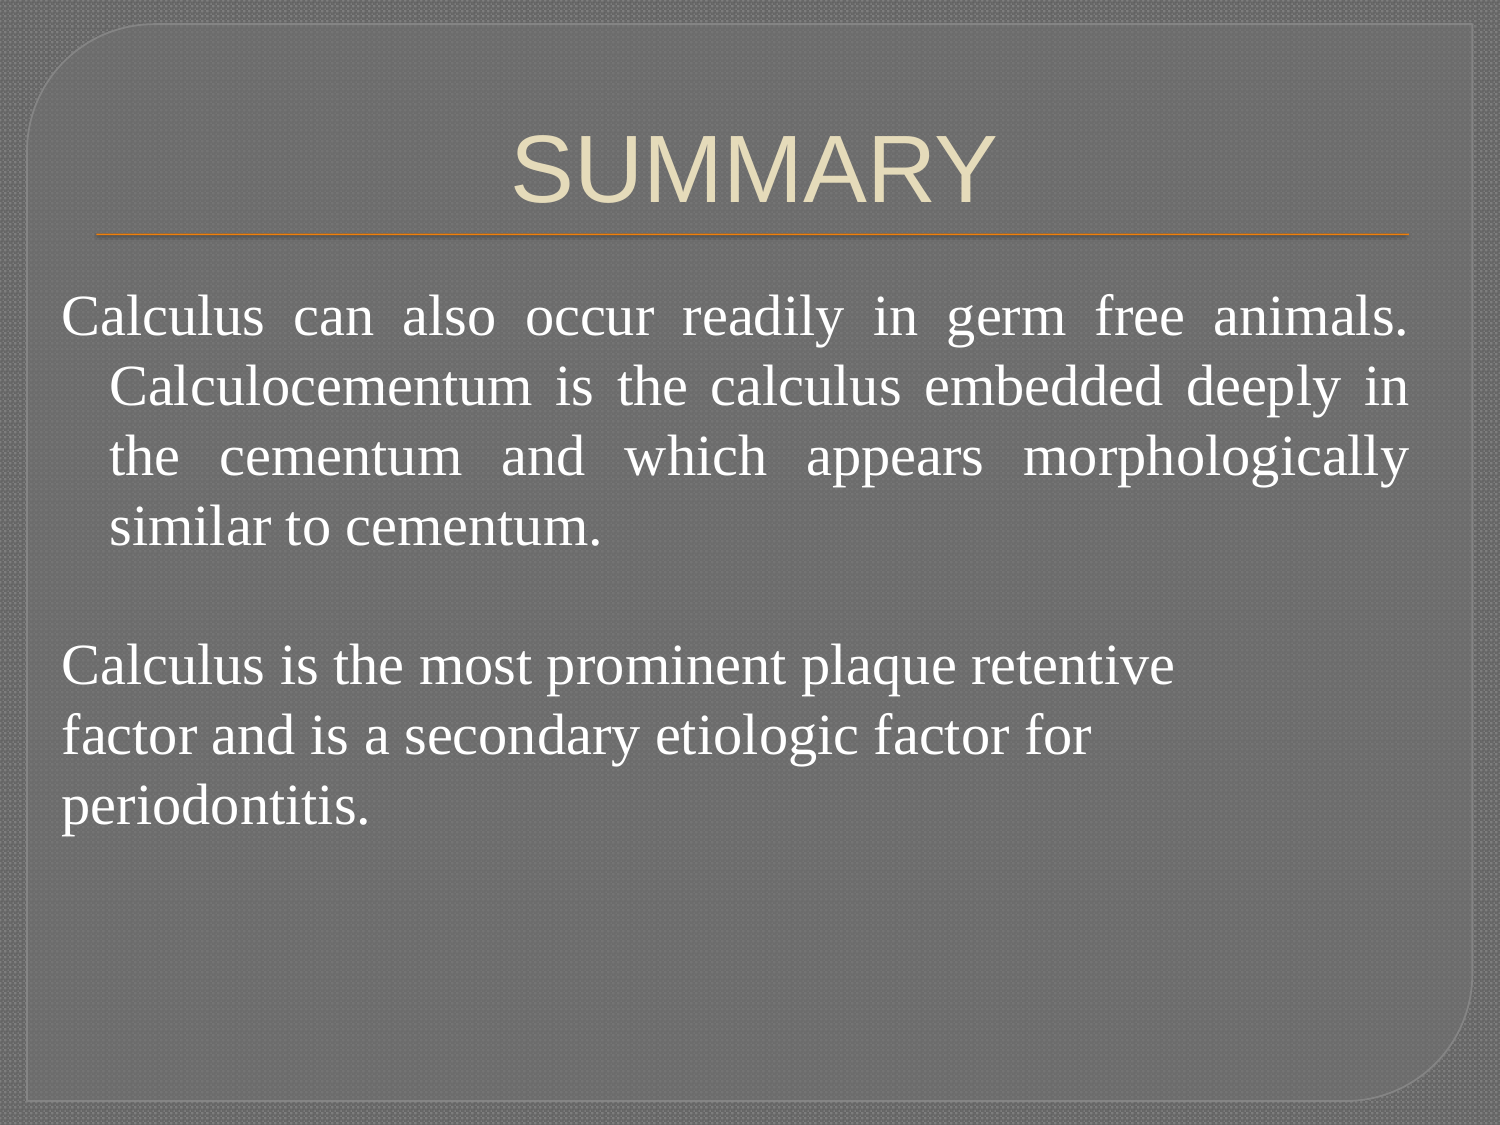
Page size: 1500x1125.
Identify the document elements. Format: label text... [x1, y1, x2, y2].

title SUMMARY [75, 41, 1425, 230]
list Calculus can also occur readily in germ free animals. Calculocementum is the calculus embedded deeply in the cementum and which appears morphologically similar to cementum. Calculus is the most prominent plaque retentive factor and is a secondary etiologic factor for periodontitis. [46, 270, 1425, 1013]
